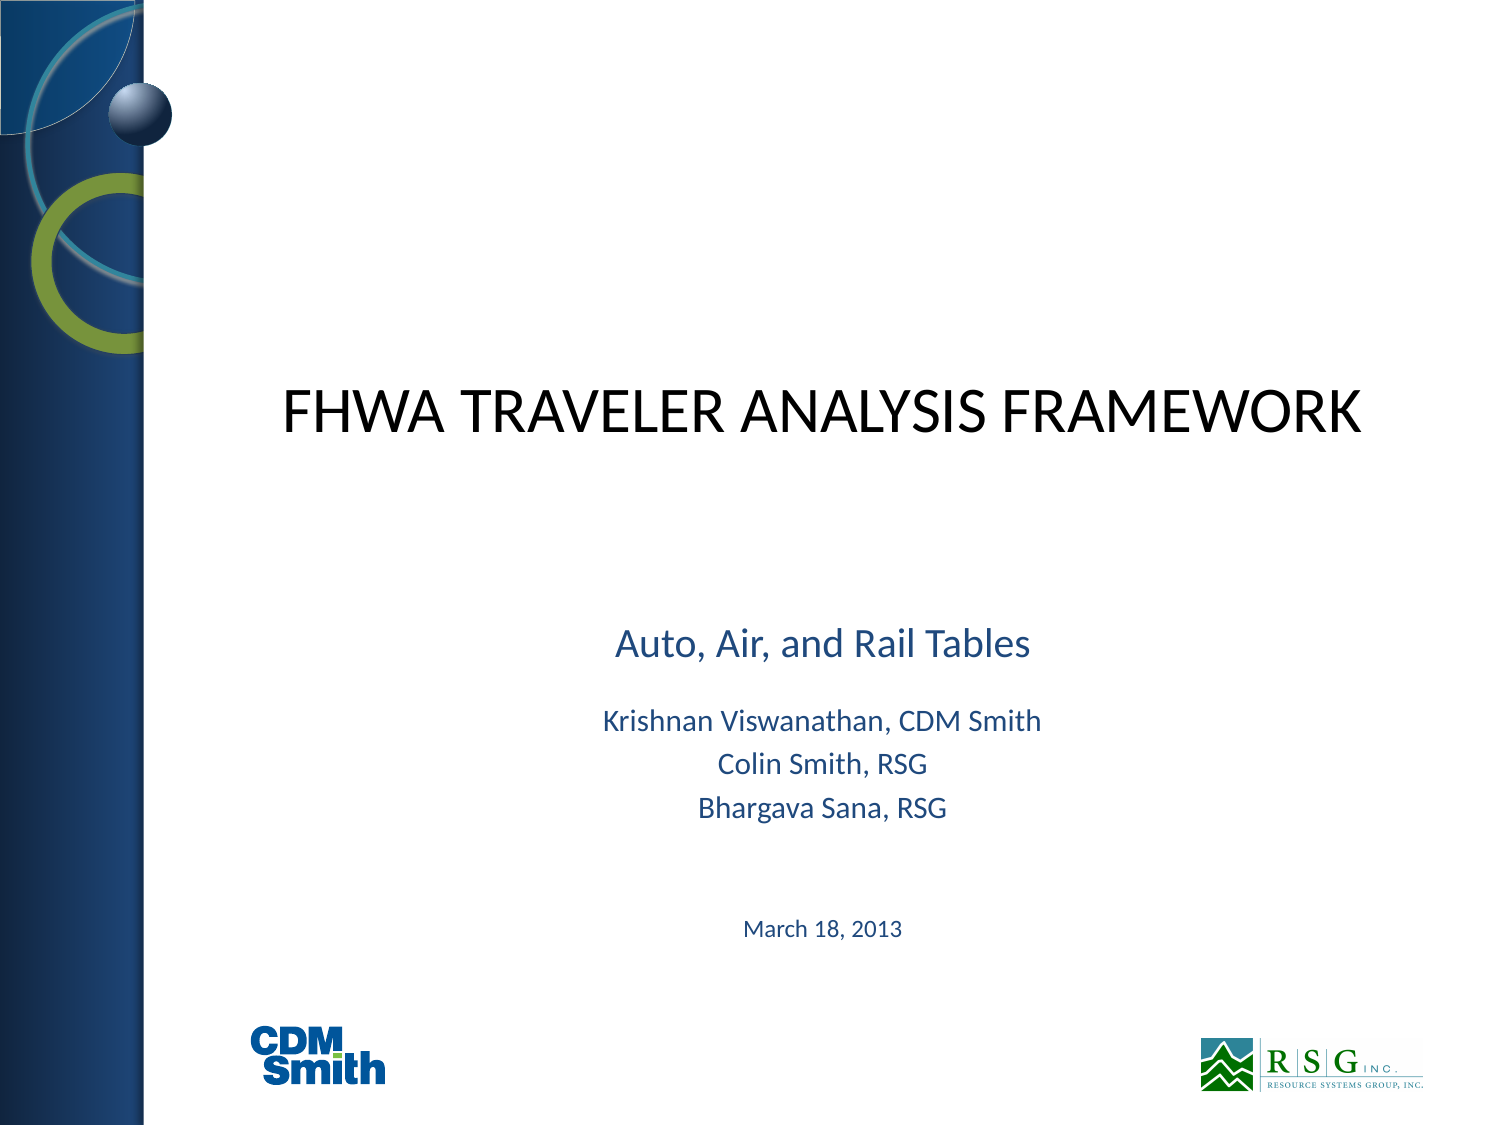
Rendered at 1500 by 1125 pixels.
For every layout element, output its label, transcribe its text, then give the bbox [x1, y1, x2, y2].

list March 18, 2013 [255, 904, 1391, 975]
list Auto, Air, and Rail Tables [256, 596, 1390, 674]
title FHWA Traveler ANALYSIS FRAMEWORK [258, 359, 1388, 514]
list Krishnan Viswanathan, CDM Smith Colin Smith, RSG Bhargava Sana, RSG [256, 692, 1390, 900]
picture [1201, 1038, 1423, 1092]
